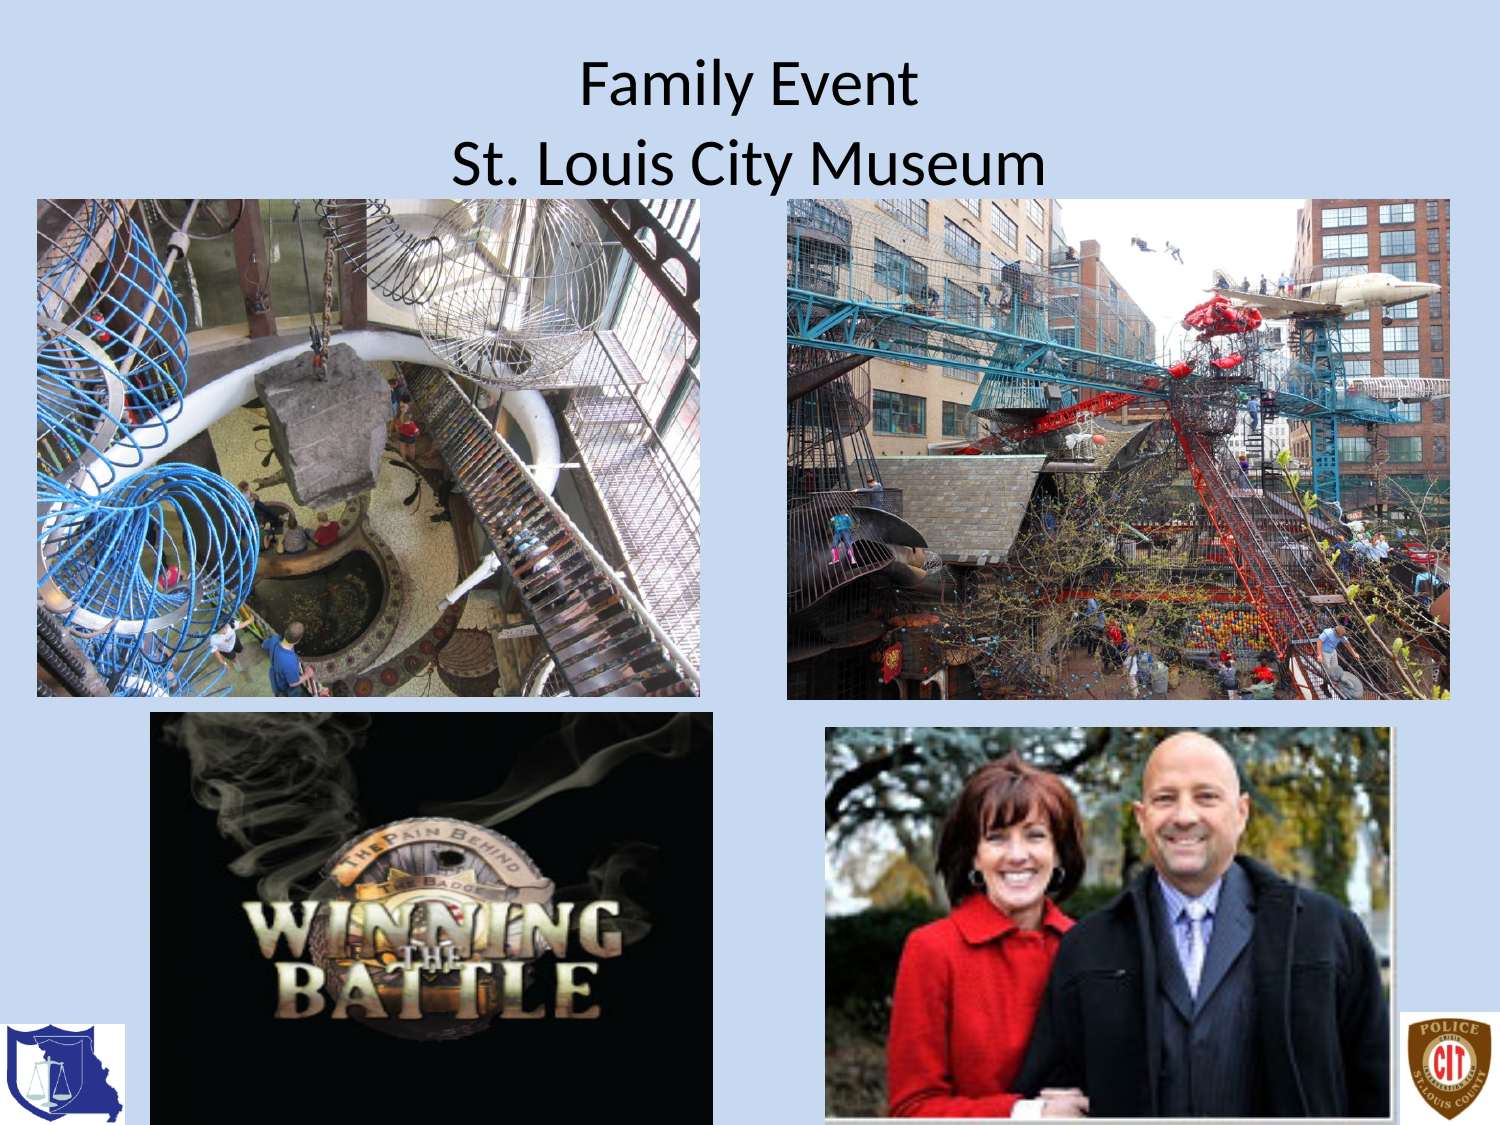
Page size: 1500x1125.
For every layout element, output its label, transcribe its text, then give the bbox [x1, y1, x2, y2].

picture [1400, 1012, 1500, 1125]
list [37, 199, 701, 698]
title Family Event St. Louis City Museum [75, 24, 1425, 213]
picture [824, 727, 1398, 1125]
picture [0, 1024, 125, 1125]
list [787, 199, 1451, 701]
picture [149, 712, 713, 1125]
